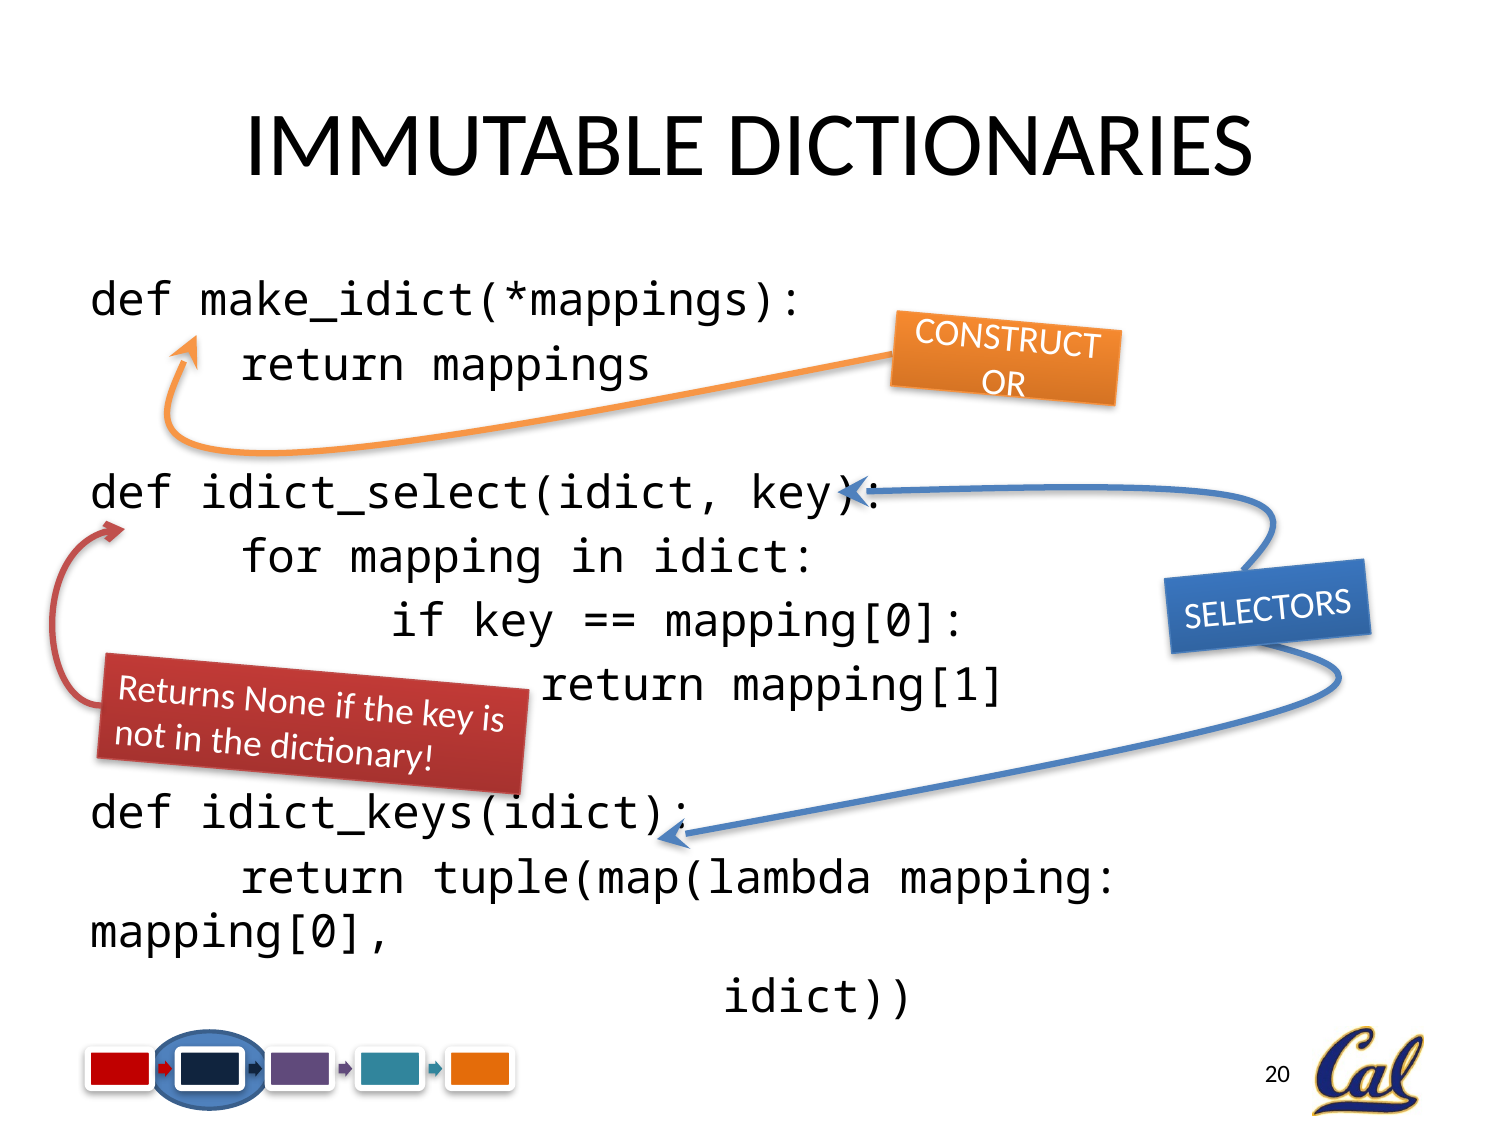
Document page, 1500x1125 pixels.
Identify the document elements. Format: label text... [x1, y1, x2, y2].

list def make_idict(*mappings): return mappings def idict_select(idict, key): for mapping in idict: if key == mapping[0]: return mapping[1] def idict_keys(idict): return tuple(map(lambda mapping: mapping[0], idict)) [75, 262, 1425, 1005]
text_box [167, 291, 1119, 425]
title Immutable Dictionaries [75, 45, 1425, 233]
picture [1312, 1026, 1424, 1116]
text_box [643, 487, 1368, 782]
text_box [100, 528, 526, 778]
